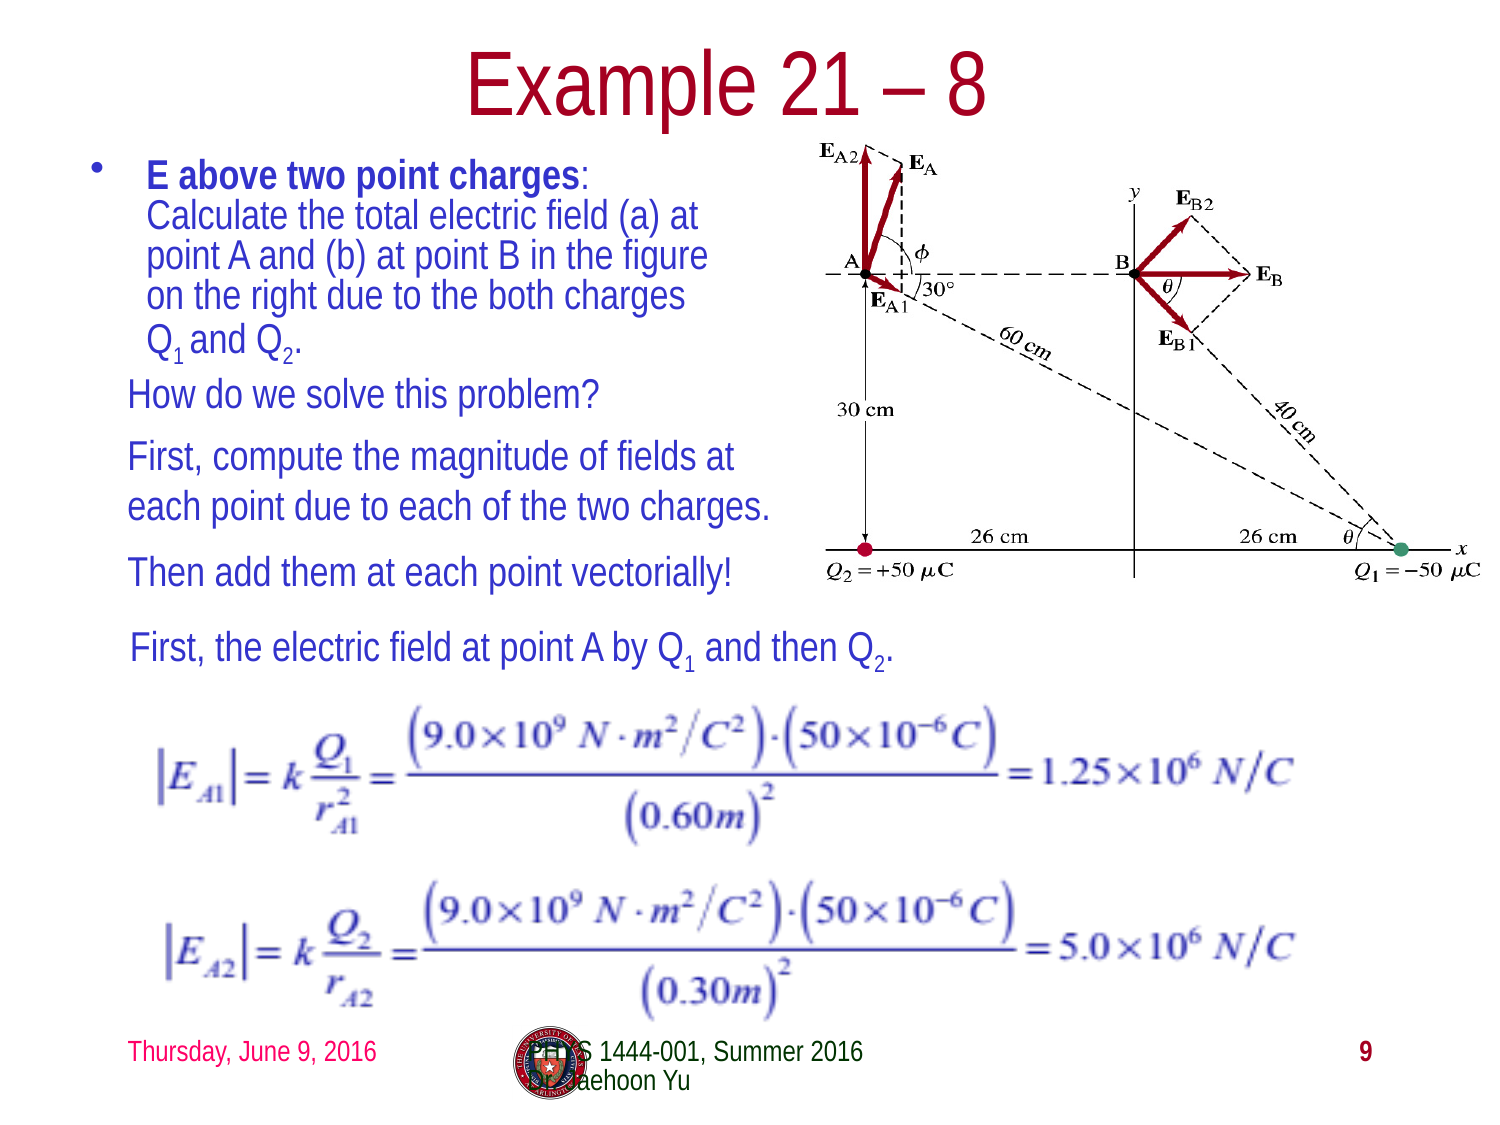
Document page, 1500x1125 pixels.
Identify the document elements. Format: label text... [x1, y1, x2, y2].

list E above two point charges: Calculate the total electric field (a) at point A and (b) at point B in the figure on the right due to the both charges Q1 and Q2. [74, 149, 738, 376]
slide_number 9 [1074, 1024, 1388, 1101]
title Example 21 – 8 [49, 22, 1426, 136]
text_box How do we solve this problem? [112, 359, 688, 421]
text_box First, the electric field at point A by Q1 and then Q2. [115, 612, 929, 685]
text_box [276, 719, 395, 840]
picture [812, 137, 1488, 588]
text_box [415, 874, 1301, 1026]
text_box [161, 916, 282, 984]
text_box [400, 699, 1301, 851]
text_box Then add them at each point vectorially! [112, 537, 813, 603]
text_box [287, 895, 410, 1013]
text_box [152, 741, 271, 809]
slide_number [112, 1024, 426, 1101]
text_box First, compute the magnitude of fields at each point due to each of the two charges. [112, 421, 807, 537]
footer PHYS 1444-001, Summer 2016 Dr. Jaehoon Yu [512, 1035, 988, 1101]
